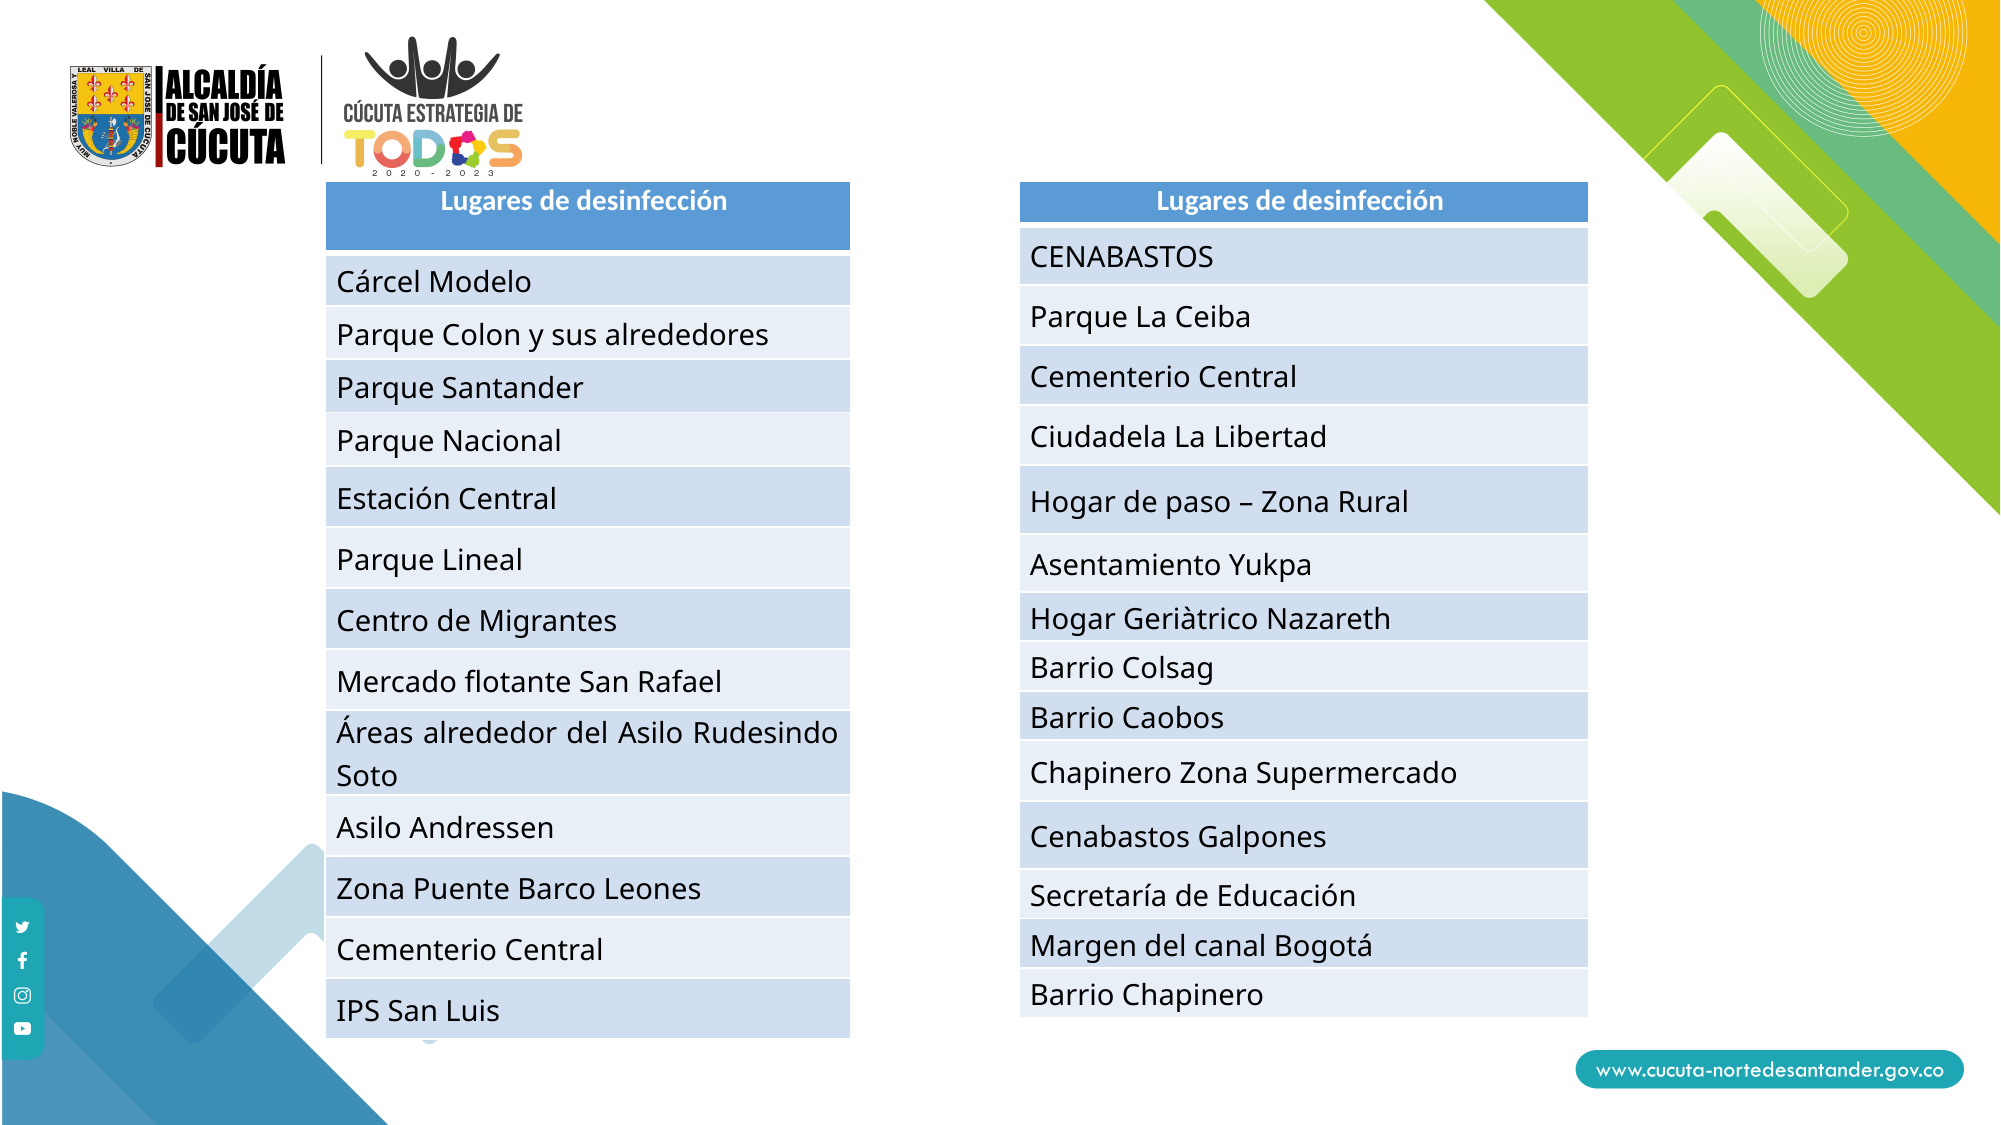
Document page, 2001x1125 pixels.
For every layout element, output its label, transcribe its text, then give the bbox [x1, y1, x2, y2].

table_cell Ciudadela La Libertad [1020, 406, 1588, 464]
table_cell Cárcel Modelo [326, 256, 850, 305]
table_cell Asentamiento Yukpa [1020, 535, 1588, 591]
table_cell Asilo Andressen [326, 796, 850, 855]
table_cell Secretaría de Educación [1020, 870, 1588, 918]
table_cell Barrio Colsag [1020, 642, 1588, 690]
table_cell Zona Puente Barco Leones [326, 857, 850, 916]
table_cell CENABASTOS [1020, 228, 1588, 284]
table_cell Hogar de paso – Zona Rural [1020, 466, 1588, 533]
table_cell Cenabastos Galpones [1020, 802, 1588, 868]
table_cell Parque Colon y sus alrededores [326, 307, 850, 358]
table_cell Parque La Ceiba [1020, 286, 1588, 344]
table_cell Parque Nacional [326, 413, 850, 465]
table_header Lugares de desinfección [326, 182, 850, 250]
picture [0, 0, 2001, 1125]
table_cell IPS San Luis [326, 979, 850, 1038]
table_cell Barrio Chapinero [1020, 969, 1588, 1017]
table_cell Margen del canal Bogotá [1020, 919, 1588, 967]
table_cell Áreas alrededor del Asilo Rudesindo Soto [326, 711, 850, 794]
table_cell Chapinero Zona Supermercado [1020, 741, 1588, 800]
table_cell Cementerio Central [1020, 346, 1588, 404]
table_cell Cementerio Central [326, 918, 850, 977]
table_cell Centro de Migrantes [326, 589, 850, 648]
table_cell Parque Santander [326, 360, 850, 412]
table_cell Hogar Geriàtrico Nazareth [1020, 593, 1588, 640]
table_header Lugares de desinfección [1020, 182, 1588, 222]
table_cell Barrio Caobos [1020, 692, 1588, 739]
table_cell Parque Lineal [326, 528, 850, 587]
table_cell Mercado flotante San Rafael [326, 650, 850, 709]
table_cell Estación Central [326, 467, 850, 526]
